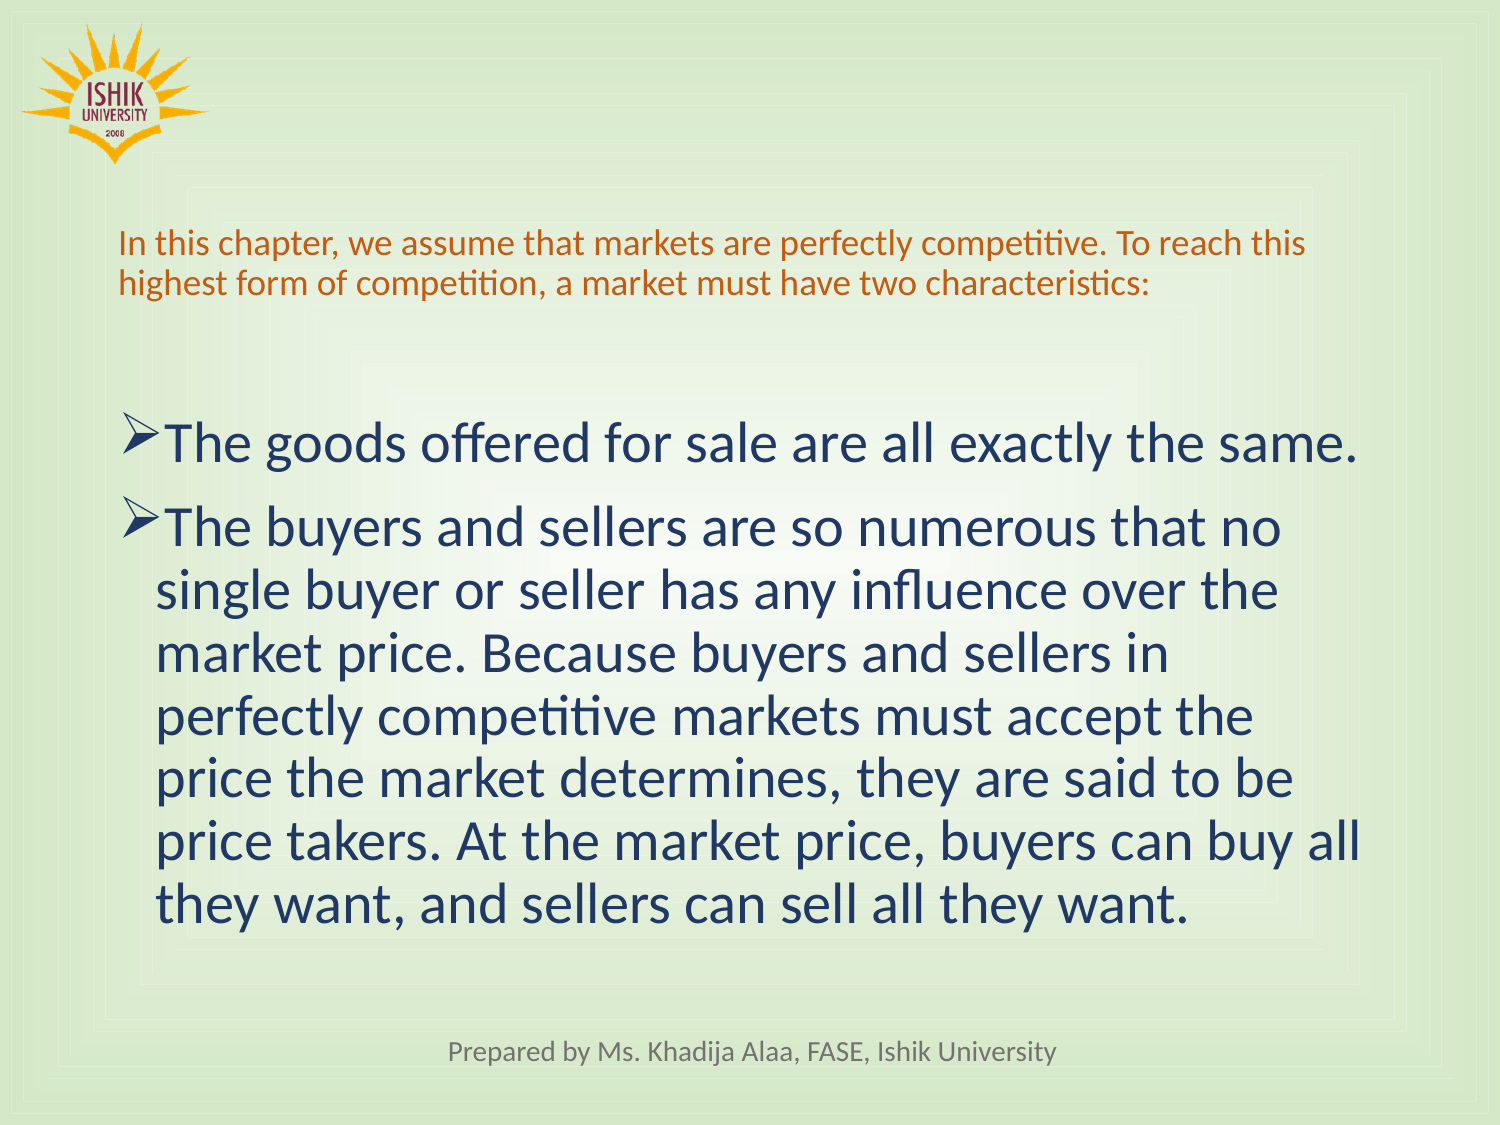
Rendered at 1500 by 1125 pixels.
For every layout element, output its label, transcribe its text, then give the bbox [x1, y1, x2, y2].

list The goods offered for sale are all exactly the same. The buyers and sellers are so numerous that no single buyer or seller has any influence over the market price. Because buyers and sellers in perfectly competitive markets must accept the price the market determines, they are said to be price takers. At the market price, buyers can buy all they want, and sellers can sell all they want. [103, 405, 1397, 1025]
picture [20, 22, 209, 165]
title In this chapter, we assume that markets are perfectly competitive. To reach this highest form of competition, a market must have two characteristics: [103, 176, 1397, 394]
footer Prepared by Ms. Khadija Alaa, FASE, Ishik University [260, 1025, 1271, 1115]
